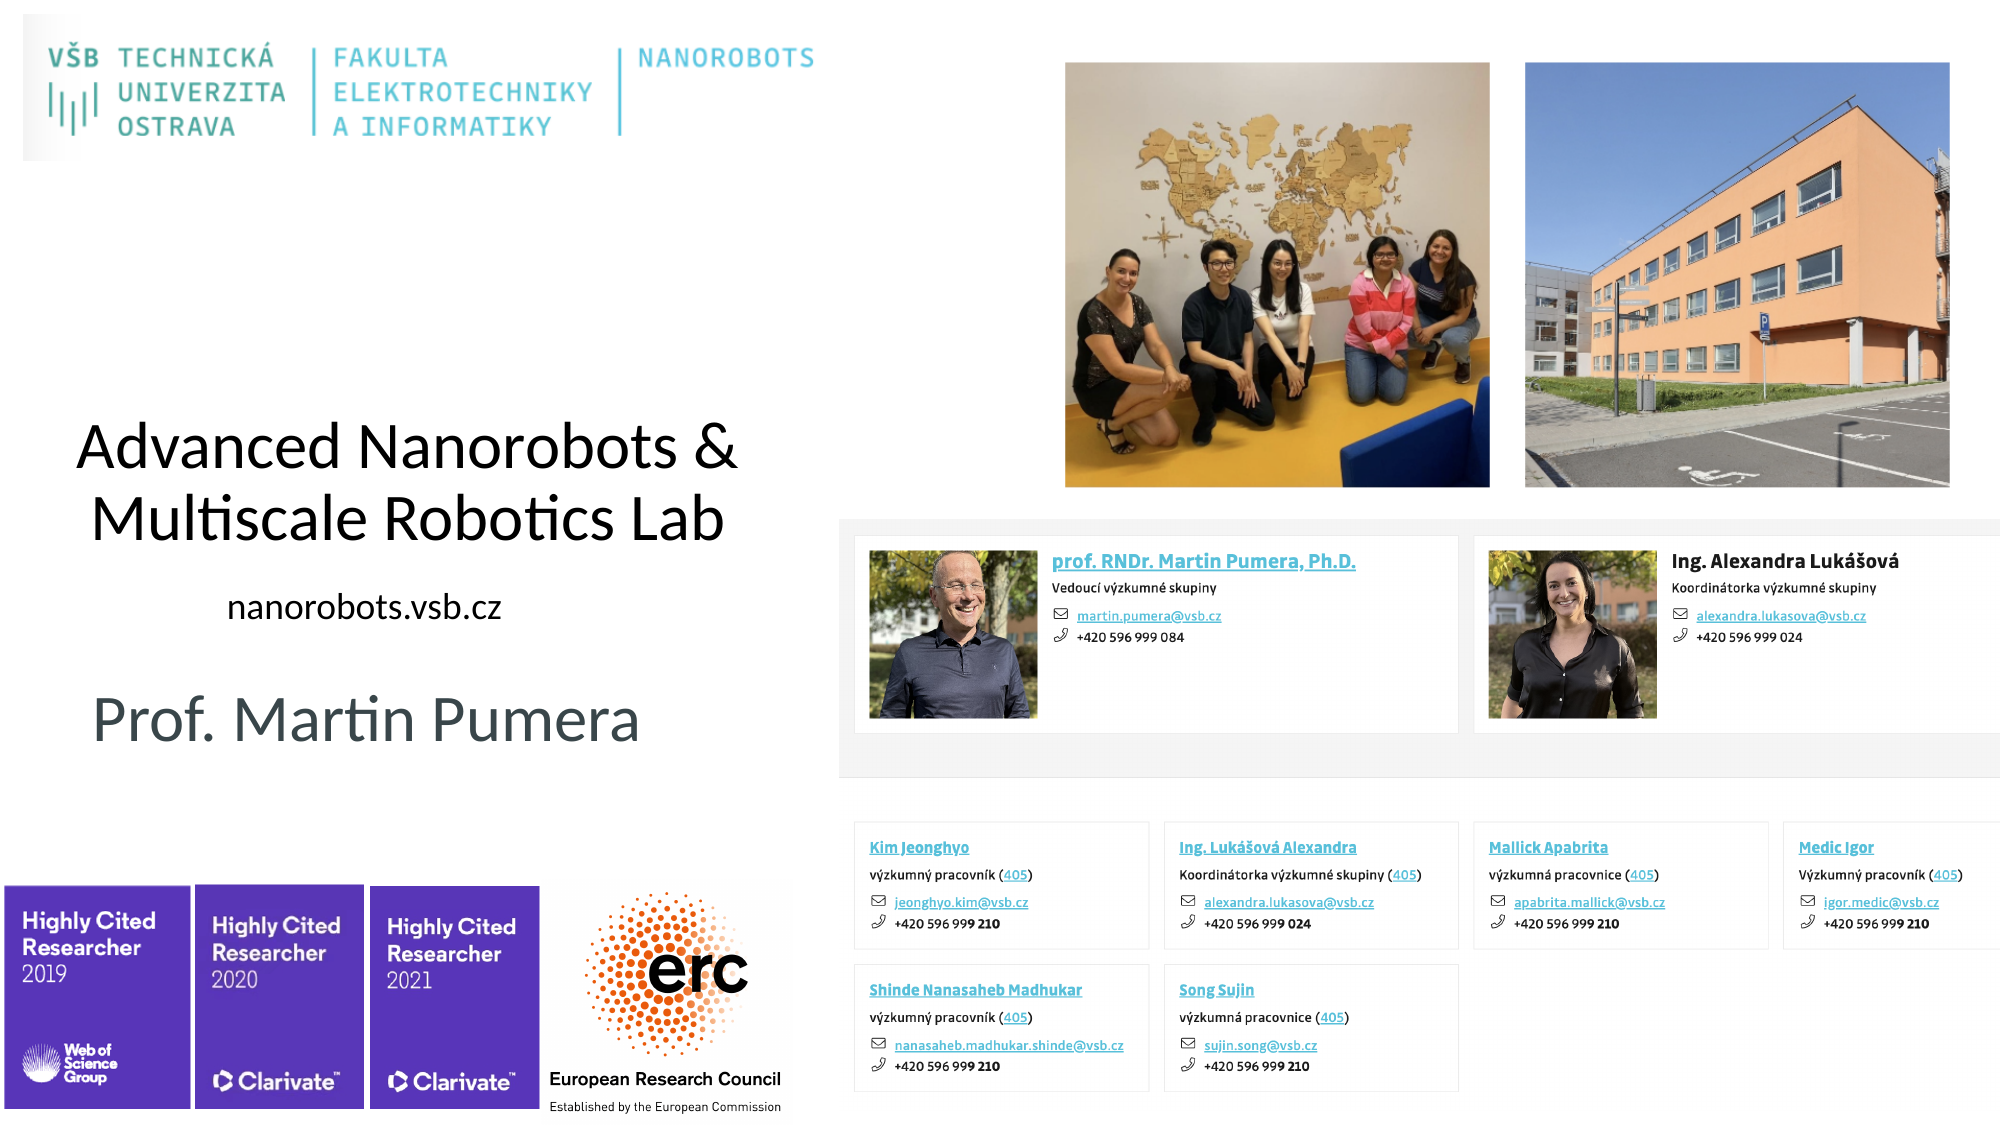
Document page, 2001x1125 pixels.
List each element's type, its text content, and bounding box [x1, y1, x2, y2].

picture [23, 14, 860, 161]
text_box nanorobots.vsb.cz [212, 574, 518, 635]
title Advanced Nanorobots & Multiscale Robotics Lab [0, 324, 860, 563]
picture [1059, 51, 1956, 502]
picture [839, 519, 2000, 1111]
picture [0, 878, 793, 1125]
text_box Prof. Martin Pumera [92, 635, 700, 806]
